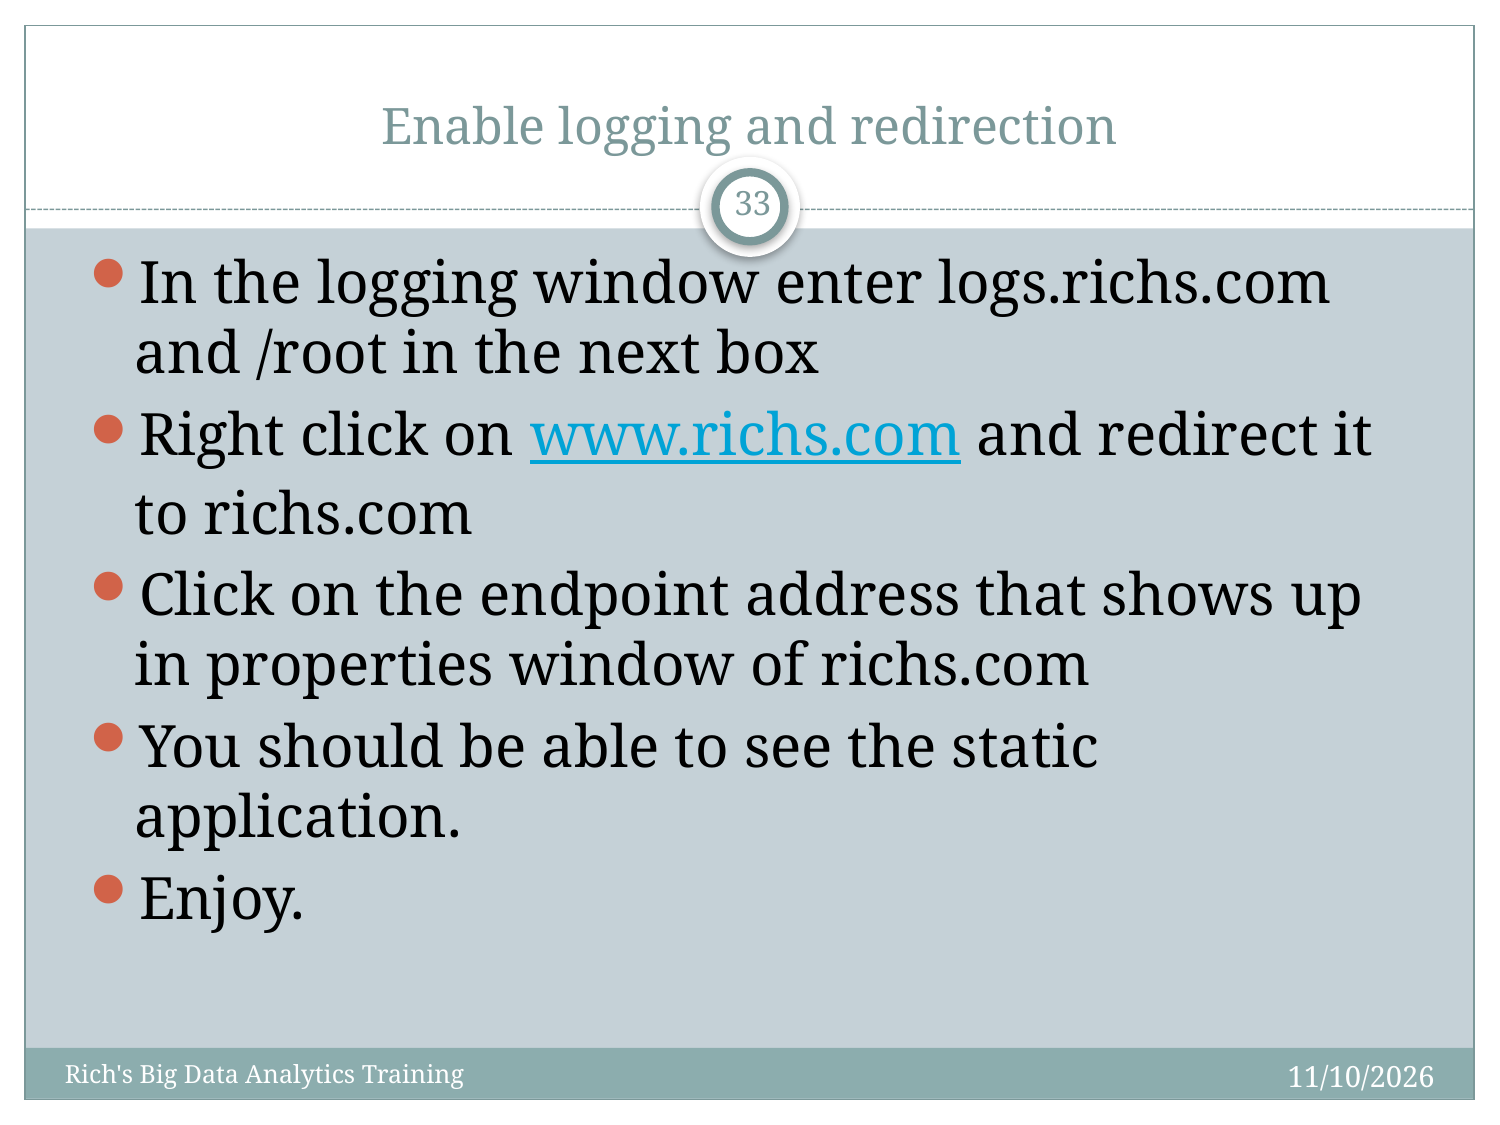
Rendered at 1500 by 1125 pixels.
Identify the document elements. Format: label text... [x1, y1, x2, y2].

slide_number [950, 1050, 1450, 1111]
title Enable logging and redirection [75, 87, 1425, 163]
slide_number 33 [715, 168, 791, 241]
list In the logging window enter logs.richs.com and /root in the next box Right click on www.richs.com and redirect it to richs.com Click on the endpoint address that shows up in properties window of richs.com You should be able to see the static application. Enjoy. [75, 237, 1425, 918]
footer Rich's Big Data Analytics Training [50, 1051, 638, 1112]
